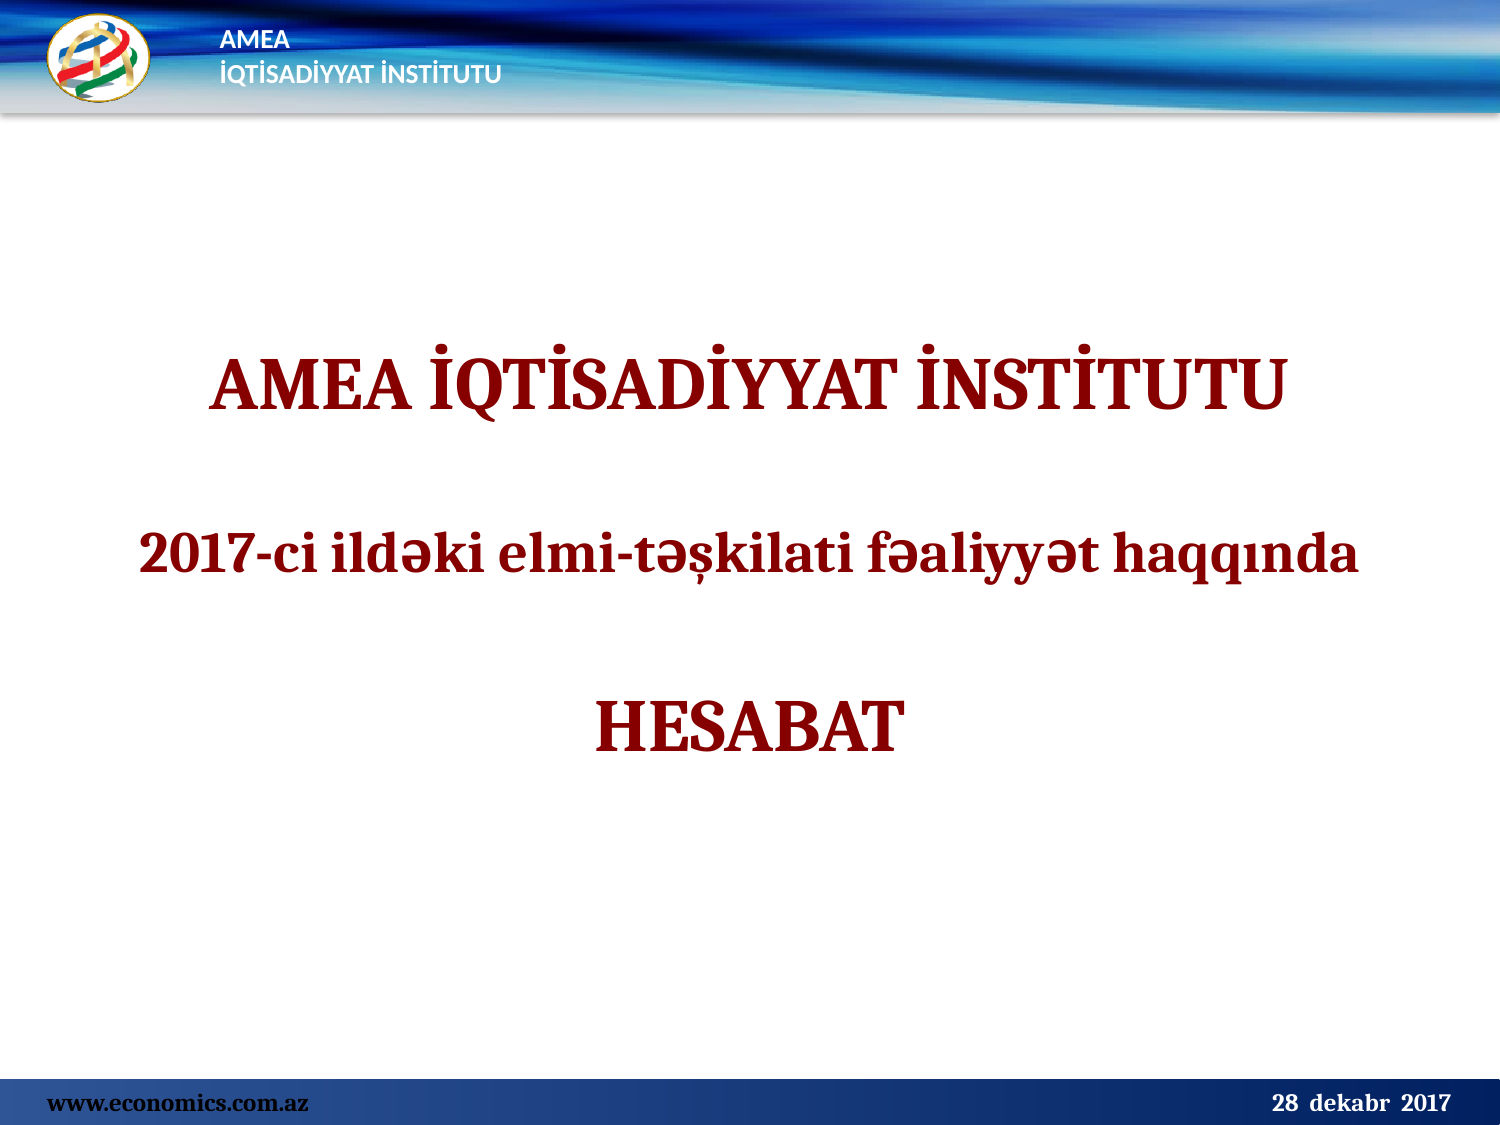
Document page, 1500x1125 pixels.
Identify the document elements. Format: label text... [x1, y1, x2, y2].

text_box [0, 0, 1500, 113]
text_box www.economics.com.az 28 dekabr 2017 [0, 1079, 1500, 1125]
text_box AMEA İQTİSADİYYAT İNSTİTUTU 2017-ci ildəki elmi-təşkilati fəaliyyət haqqında HESABAT [37, 320, 1463, 774]
